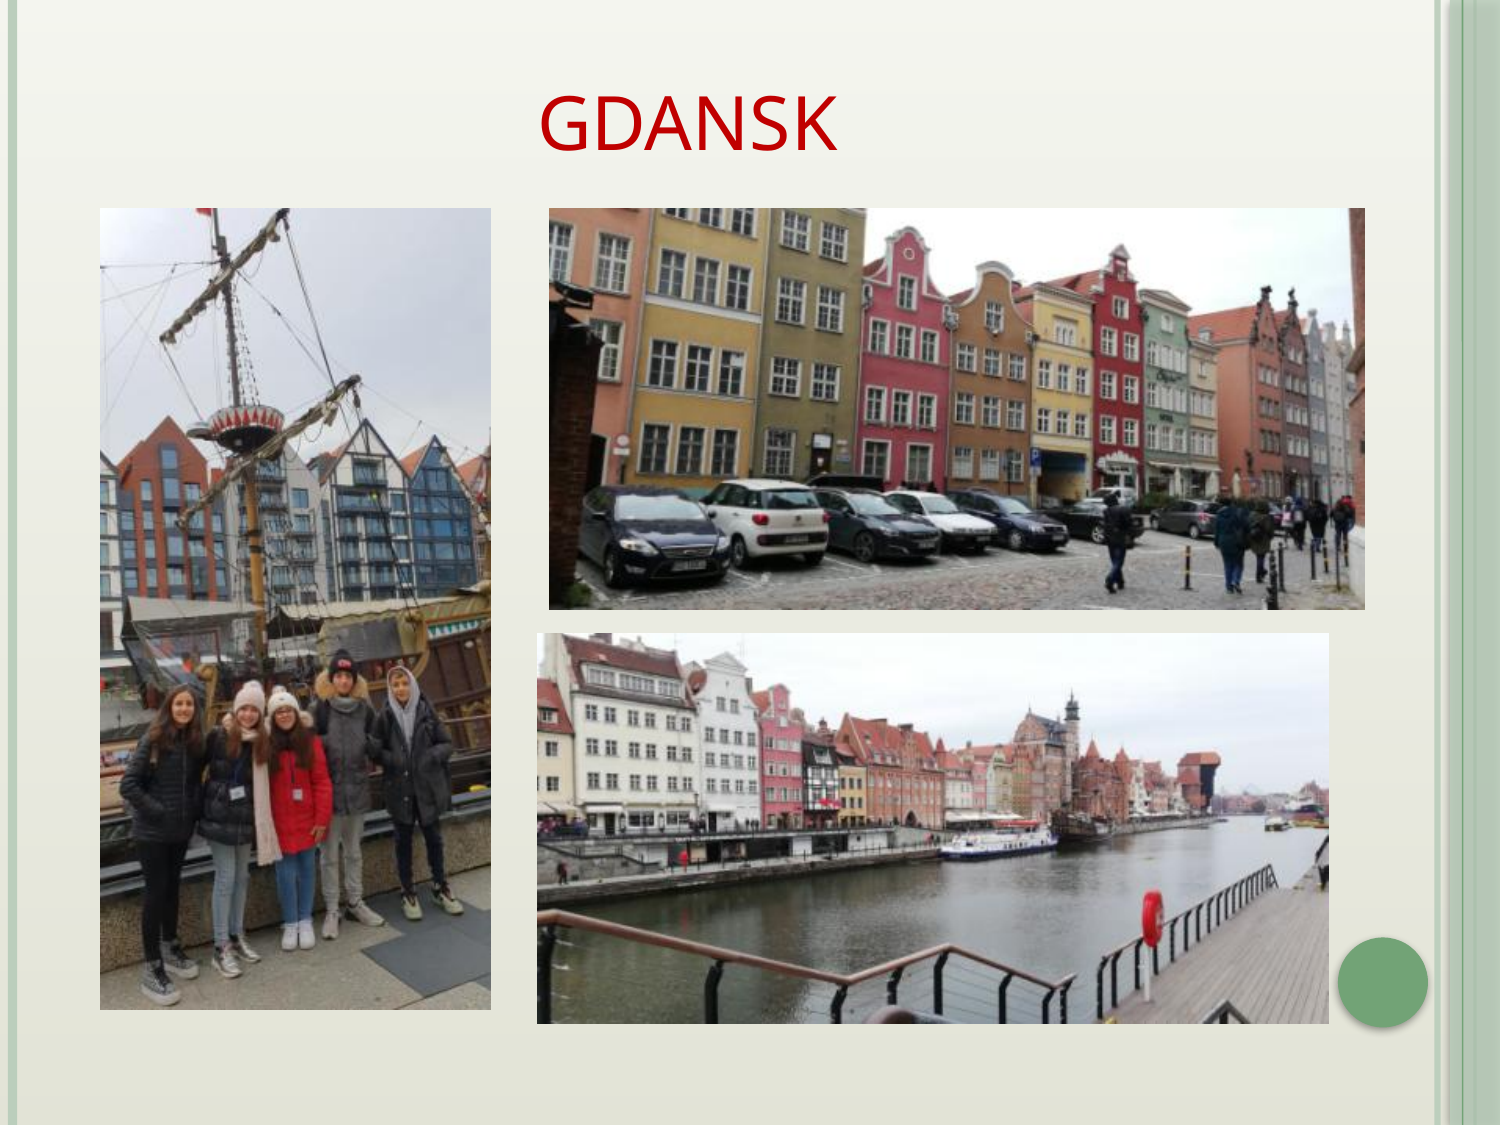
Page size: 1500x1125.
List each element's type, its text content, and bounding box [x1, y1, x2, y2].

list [536, 632, 1330, 1025]
picture [548, 207, 1365, 611]
title gdansk [75, 45, 1300, 173]
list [99, 207, 491, 1011]
